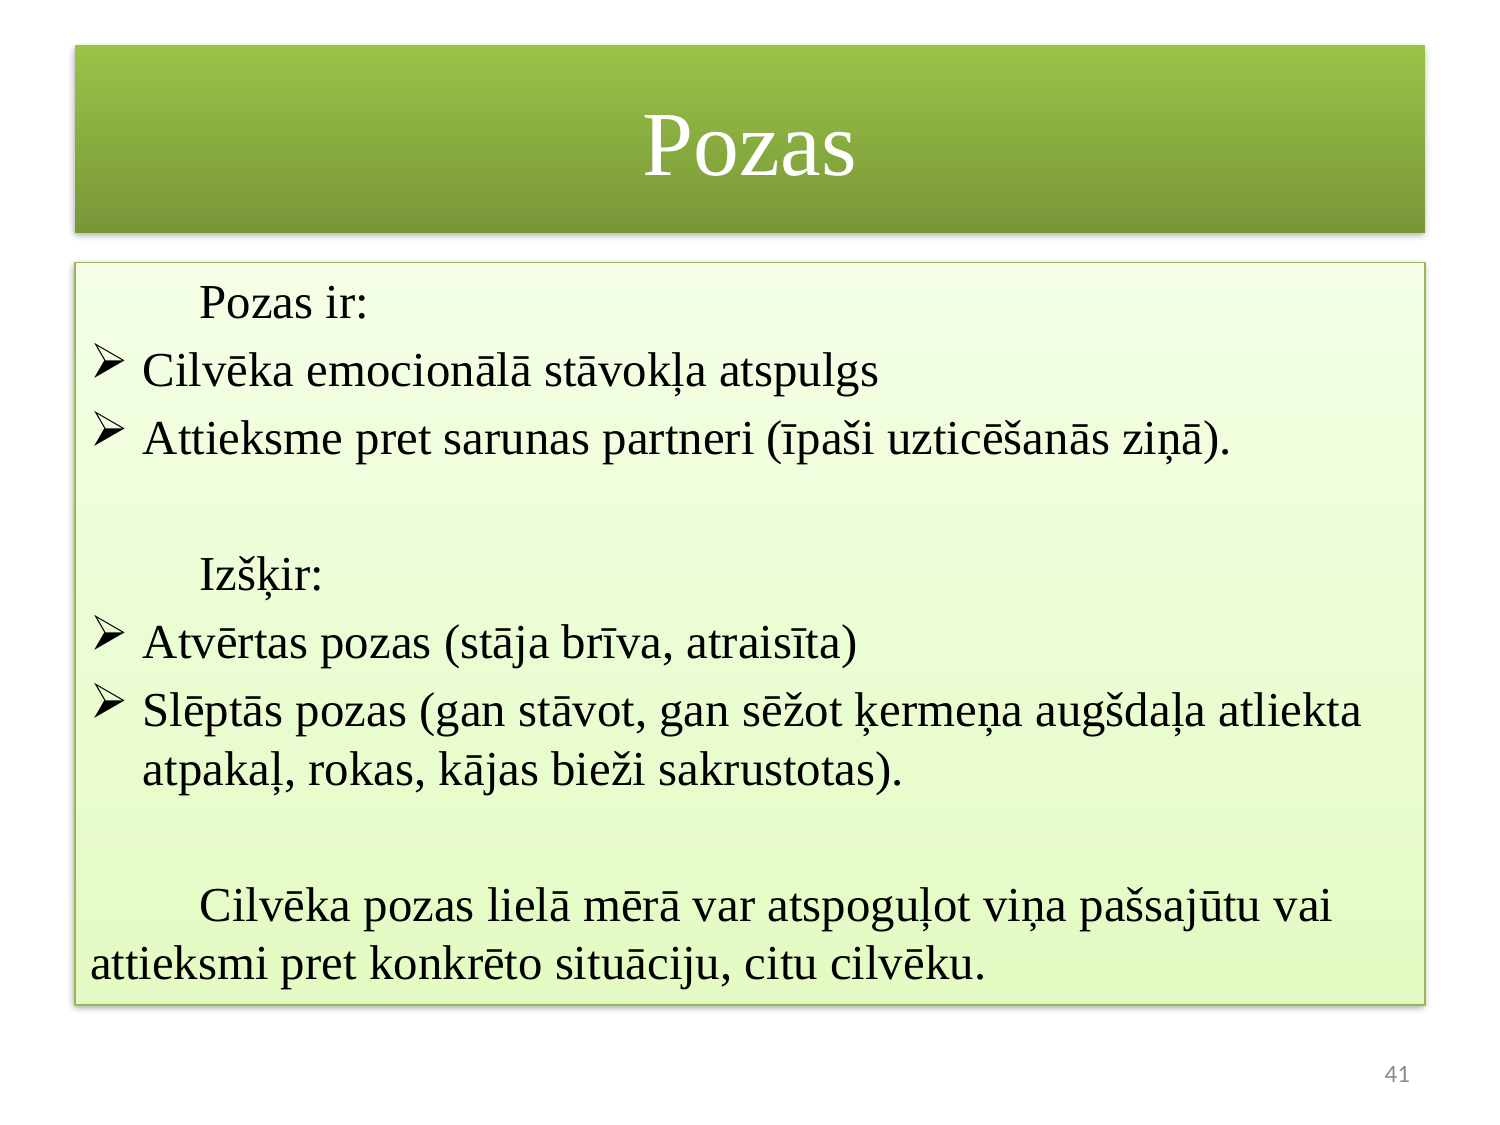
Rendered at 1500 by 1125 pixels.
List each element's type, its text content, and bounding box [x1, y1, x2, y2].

slide_number 41 [1074, 1042, 1425, 1103]
list Pozas ir: Cilvēka emocionālā stāvokļa atspulgs Attieksme pret sarunas partneri (īpaši uzticēšanās ziņā). Izšķir: Atvērtas pozas (stāja brīva, atraisīta) Slēptās pozas (gan stāvot, gan sēžot ķermeņa augšdaļa atliekta atpakaļ, rokas, kājas bieži sakrustotas). Cilvēka pozas lielā mērā var atspoguļot viņa pašsajūtu vai attieksmi pret konkrēto situāciju, citu cilvēku. [74, 262, 1426, 1006]
title Pozas [75, 45, 1425, 233]
